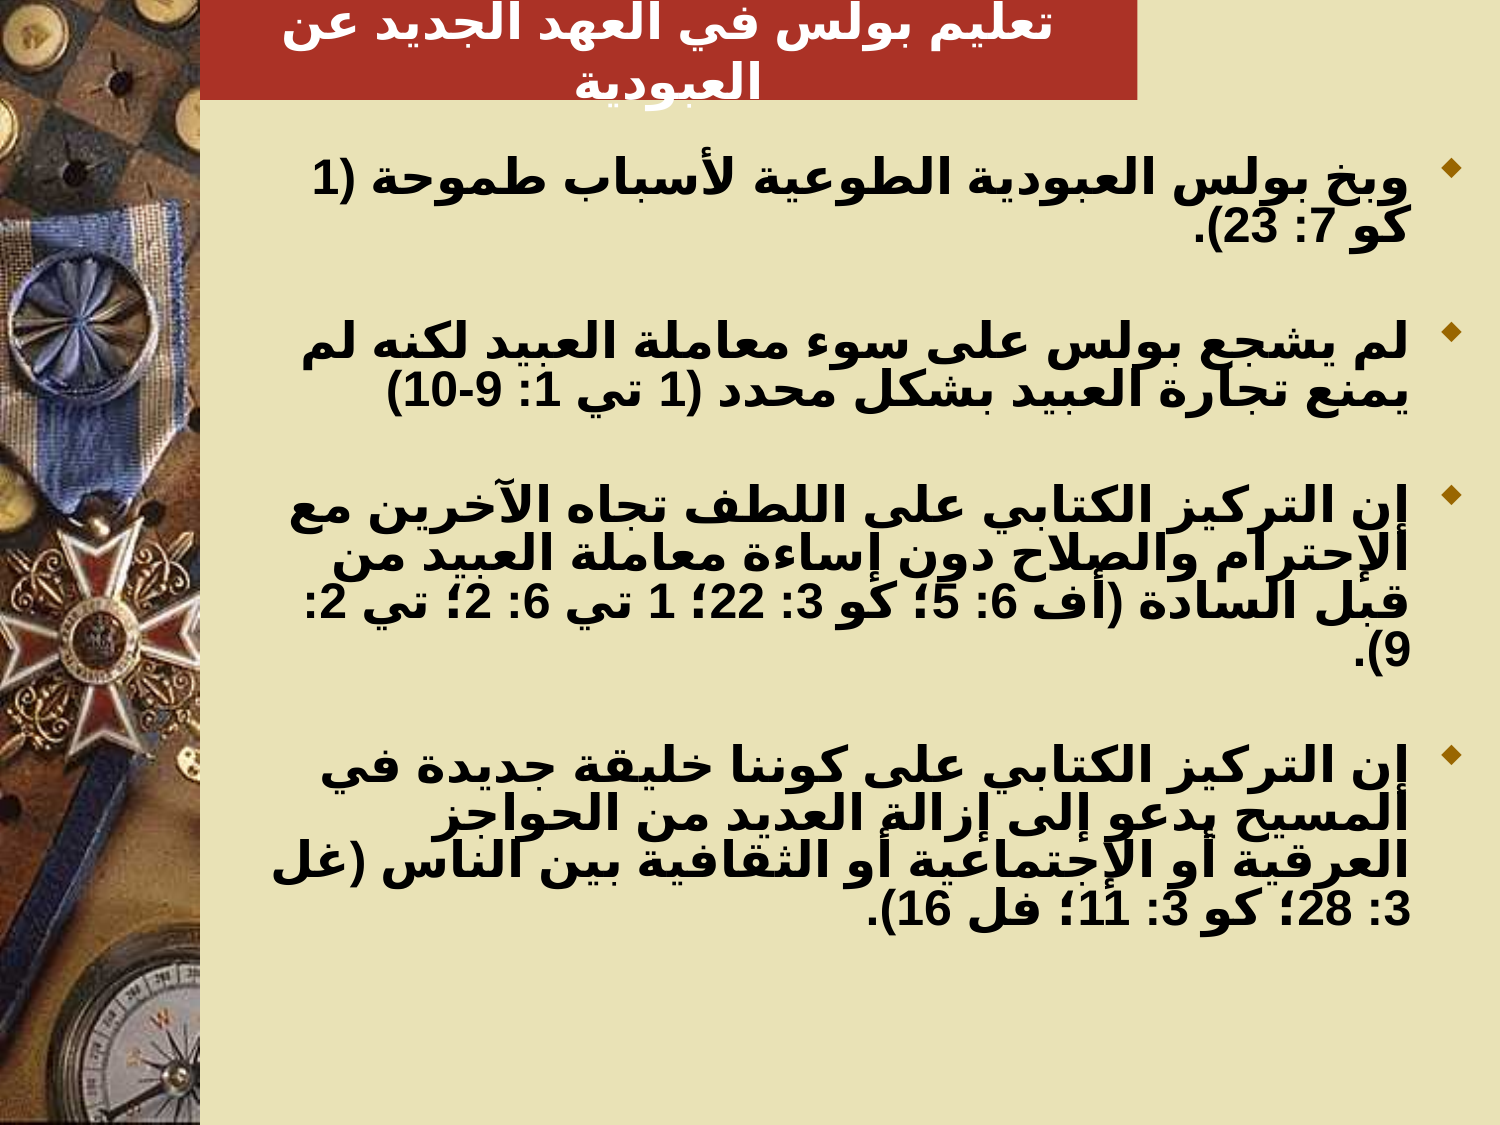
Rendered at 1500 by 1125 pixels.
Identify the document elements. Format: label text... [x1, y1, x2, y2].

text_box وبخ بولس العبودية الطوعية لأسباب طموحة (1 كو 7: 23). لم يشجع بولس على سوء معاملة العبيد لكنه لم يمنع تجارة العبيد بشكل محدد (1 تي 1: 9-10) إن التركيز الكتابي على اللطف تجاه الآخرين مع الإحترام والصلاح دون إساءة معاملة العبيد من قبل السادة (أف 6: 5؛ كو 3: 22؛ 1 تي 6: 2؛ تي 2: 9). إن التركيز الكتابي على كوننا خليقة جديدة في المسيح يدعو إلى إزالة العديد من الحواجز العرقية أو الإجتماعية أو الثقافية بين الناس (غل 3: 28؛ كو 3: 11؛ فل 16). [232, 148, 1483, 999]
picture [0, 0, 200, 1125]
title تعليم بولس في العهد الجديد عن العبودية [200, 0, 1138, 100]
